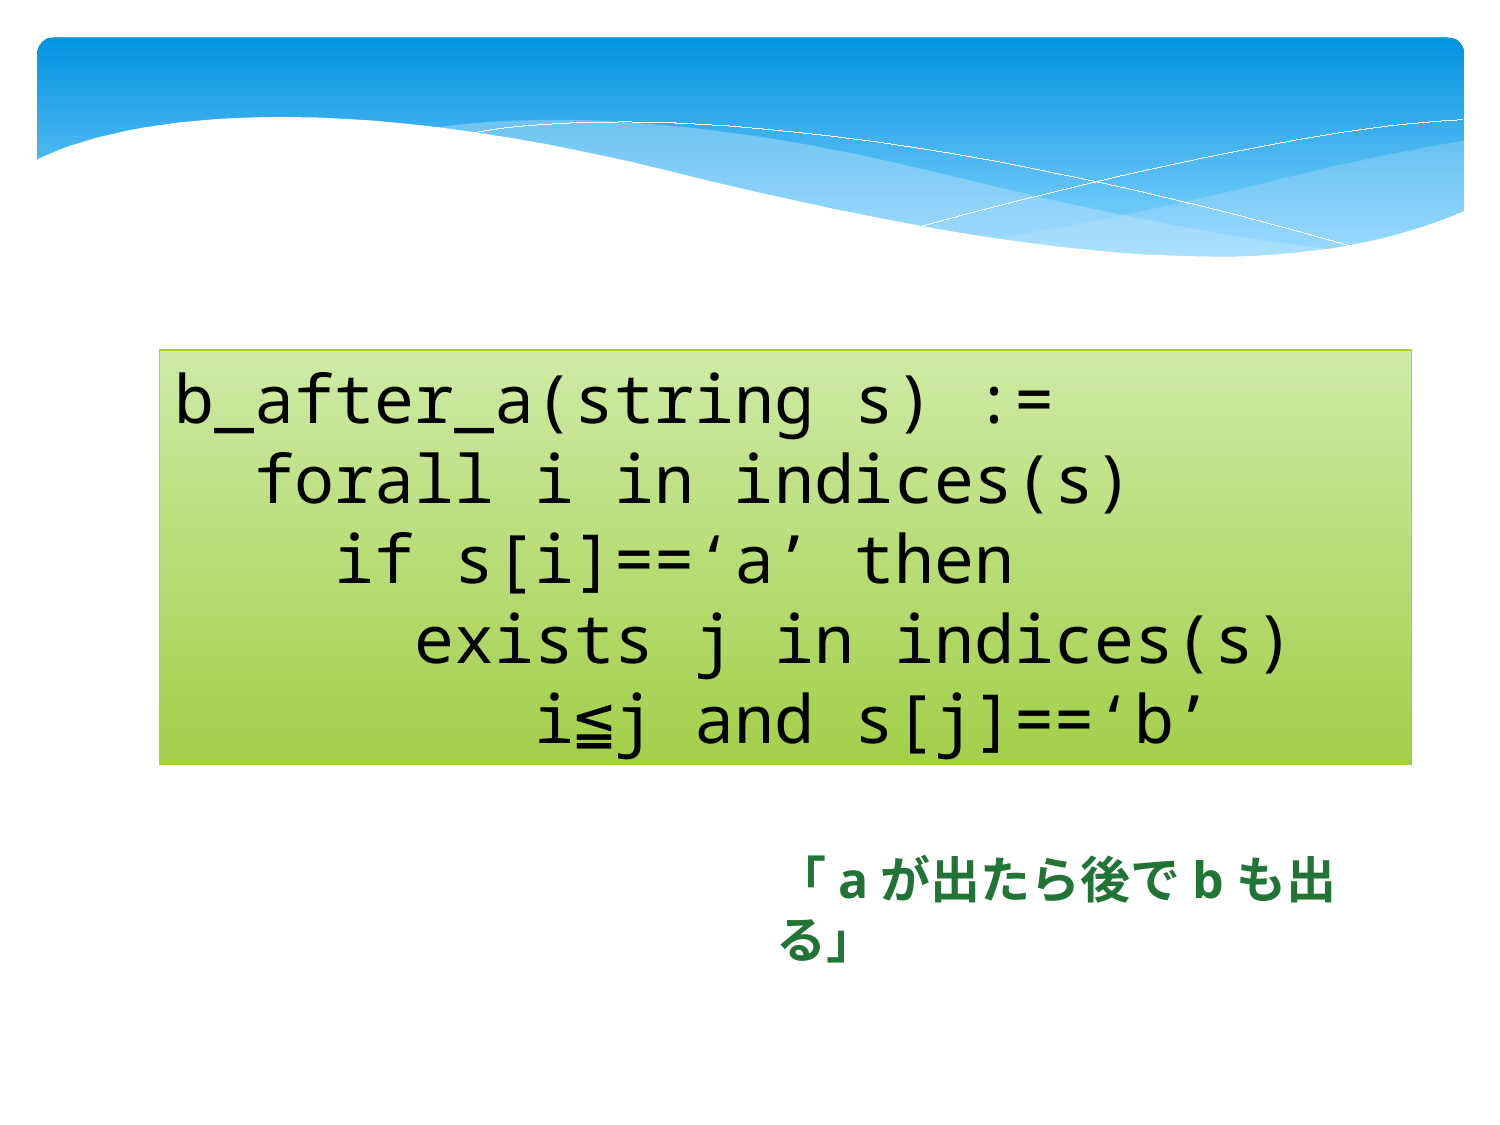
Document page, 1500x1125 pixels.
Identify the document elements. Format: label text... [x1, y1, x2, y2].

text_box 「aが出たら後でbも出る」 [761, 841, 1412, 976]
text_box b_after_a(string s) := forall i in indices(s) if s[i]==‘a’ then exists j in indices(s) i≦j and s[j]==‘b’ [159, 349, 1412, 765]
